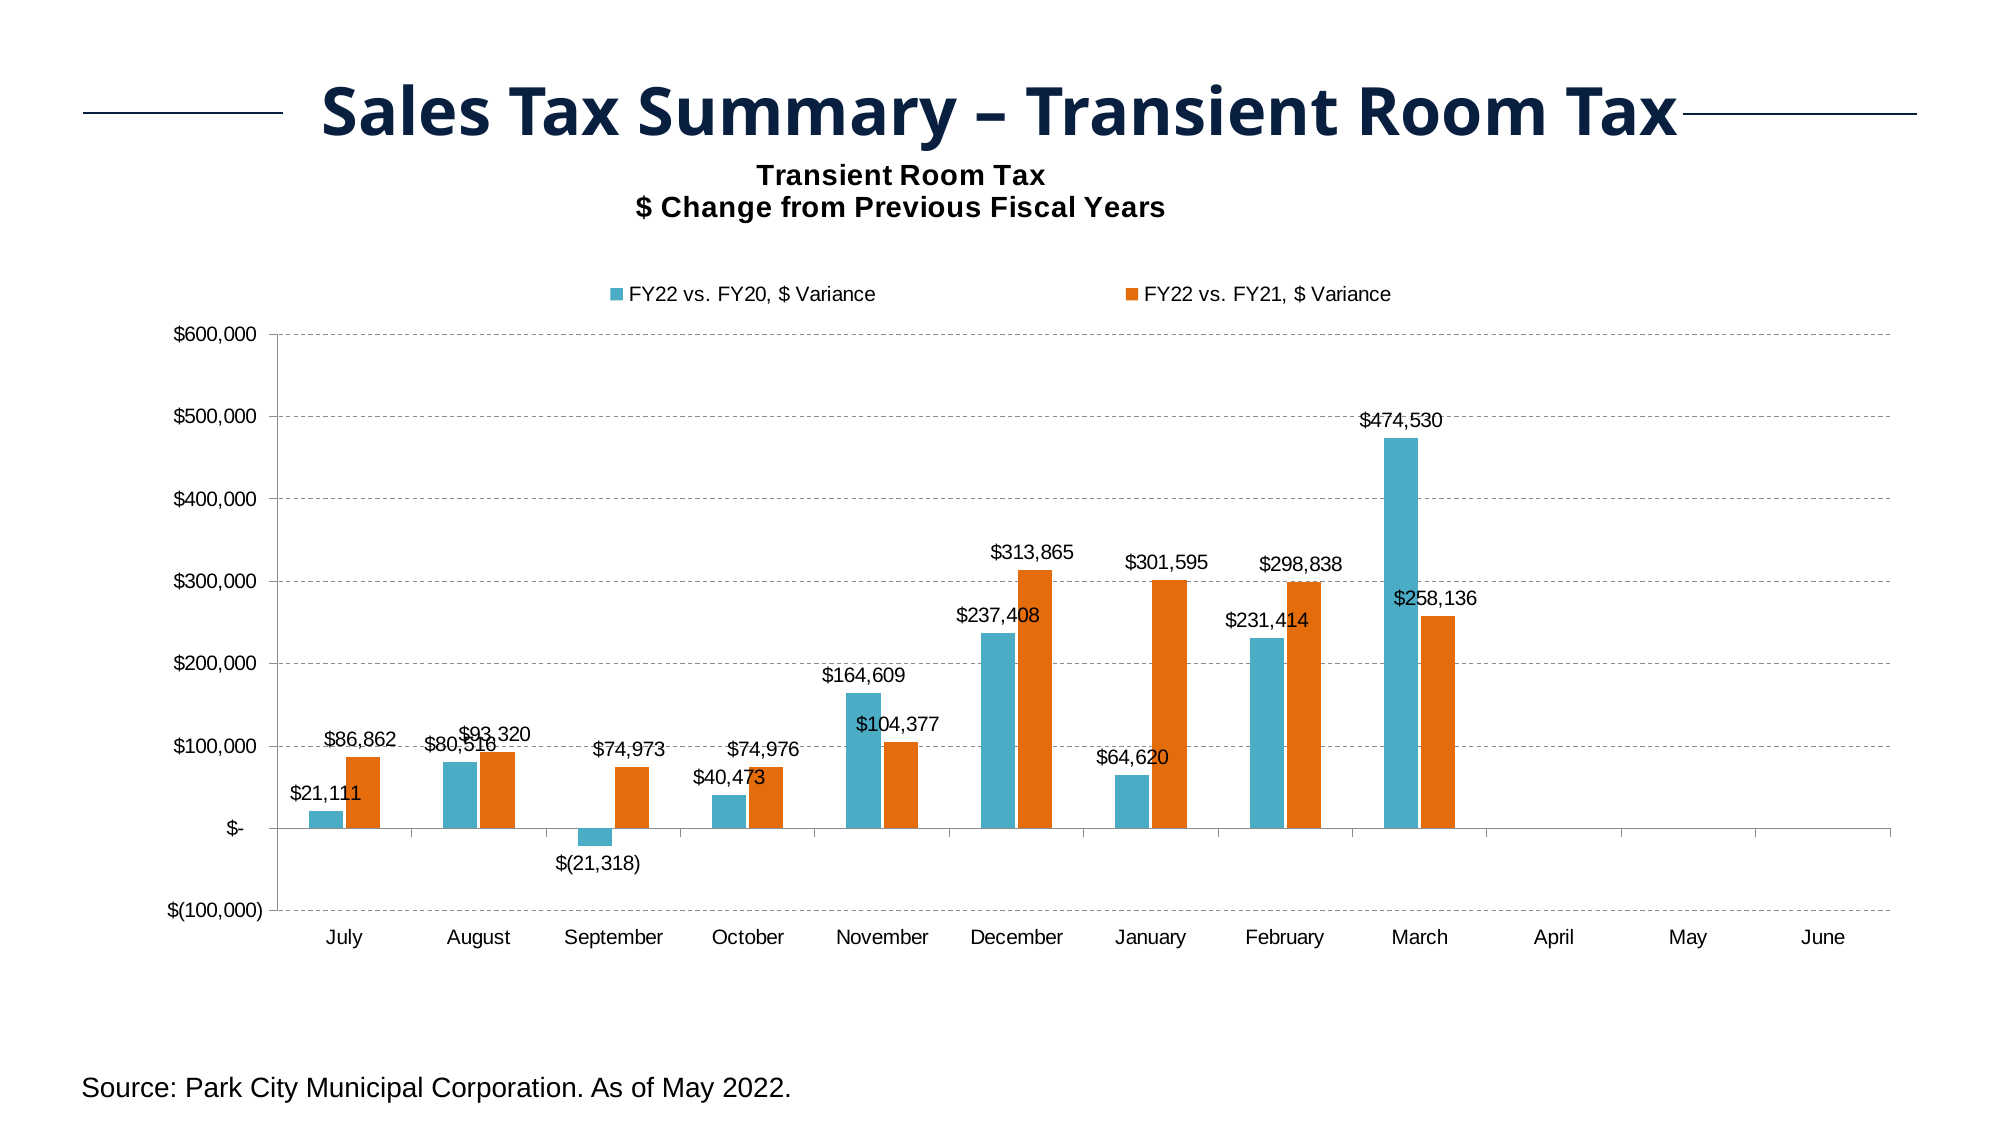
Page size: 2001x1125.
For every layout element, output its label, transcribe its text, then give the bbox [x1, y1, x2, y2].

text_box Source: Park City Municipal Corporation. As of May 2022. [66, 1062, 1900, 1111]
chart [74, 149, 1926, 1076]
text_box Sales Tax Summary – Transient Room Tax [0, 61, 2000, 157]
